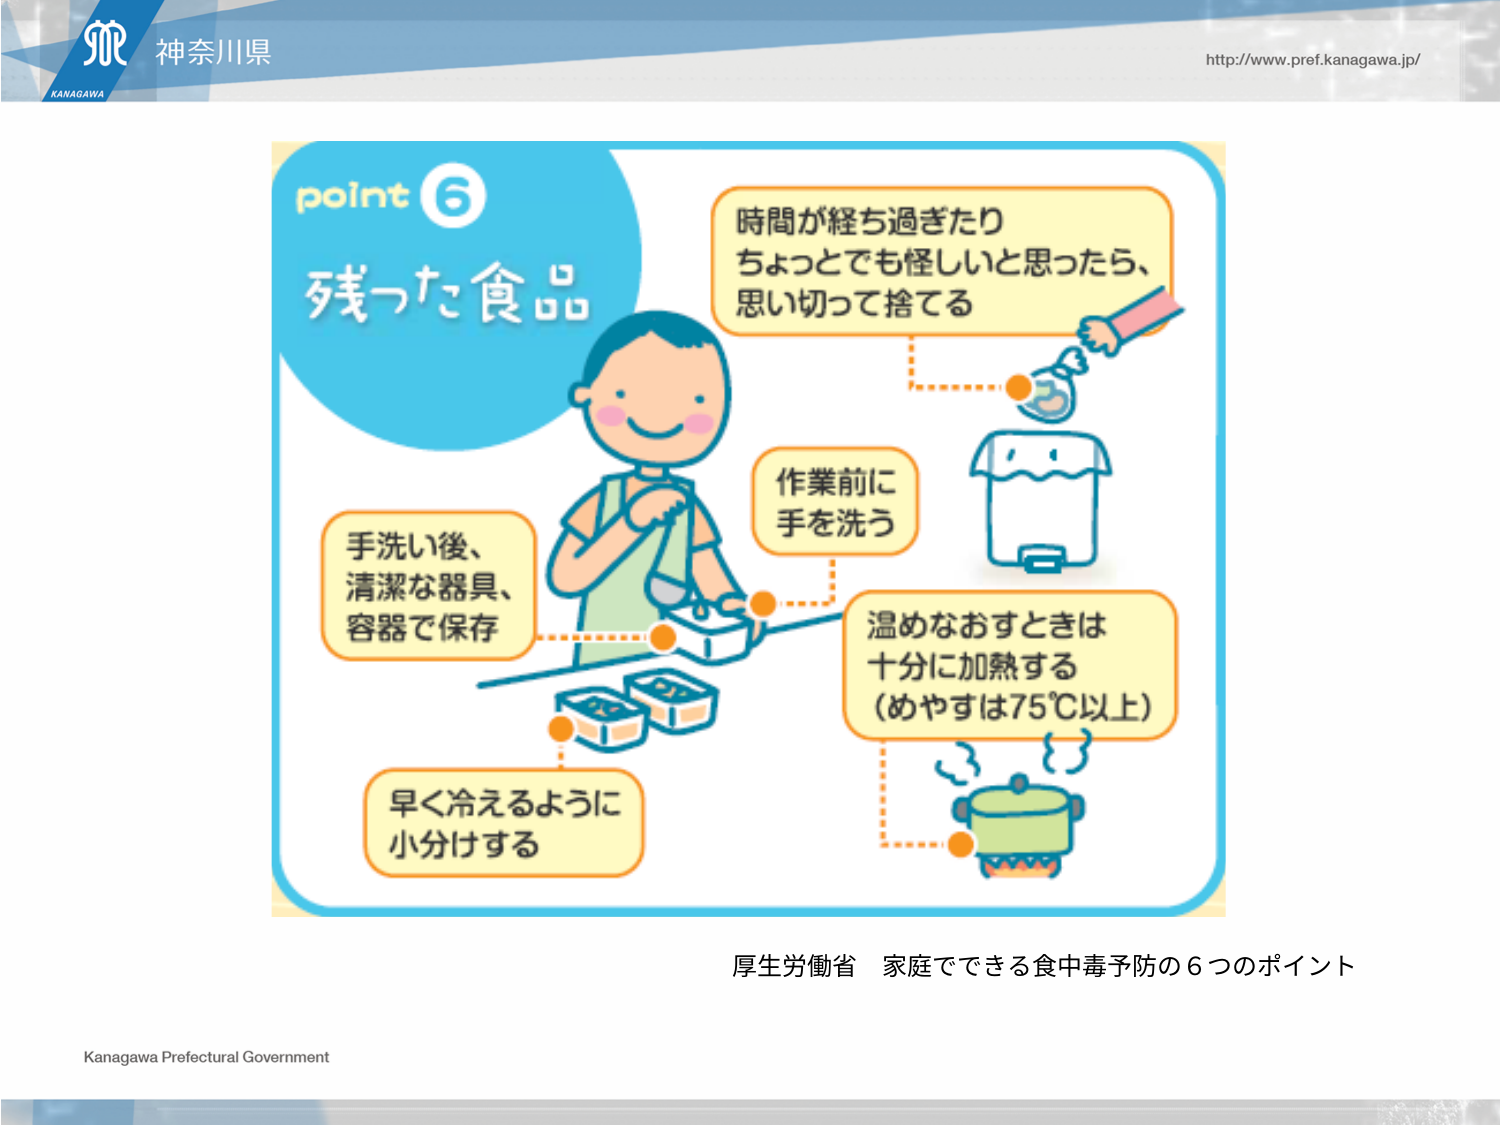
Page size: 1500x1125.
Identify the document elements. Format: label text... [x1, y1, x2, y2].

picture [0, 0, 1500, 1125]
text_box 厚生労働省 家庭でできる食中毒予防の６つのポイント [718, 943, 1373, 989]
